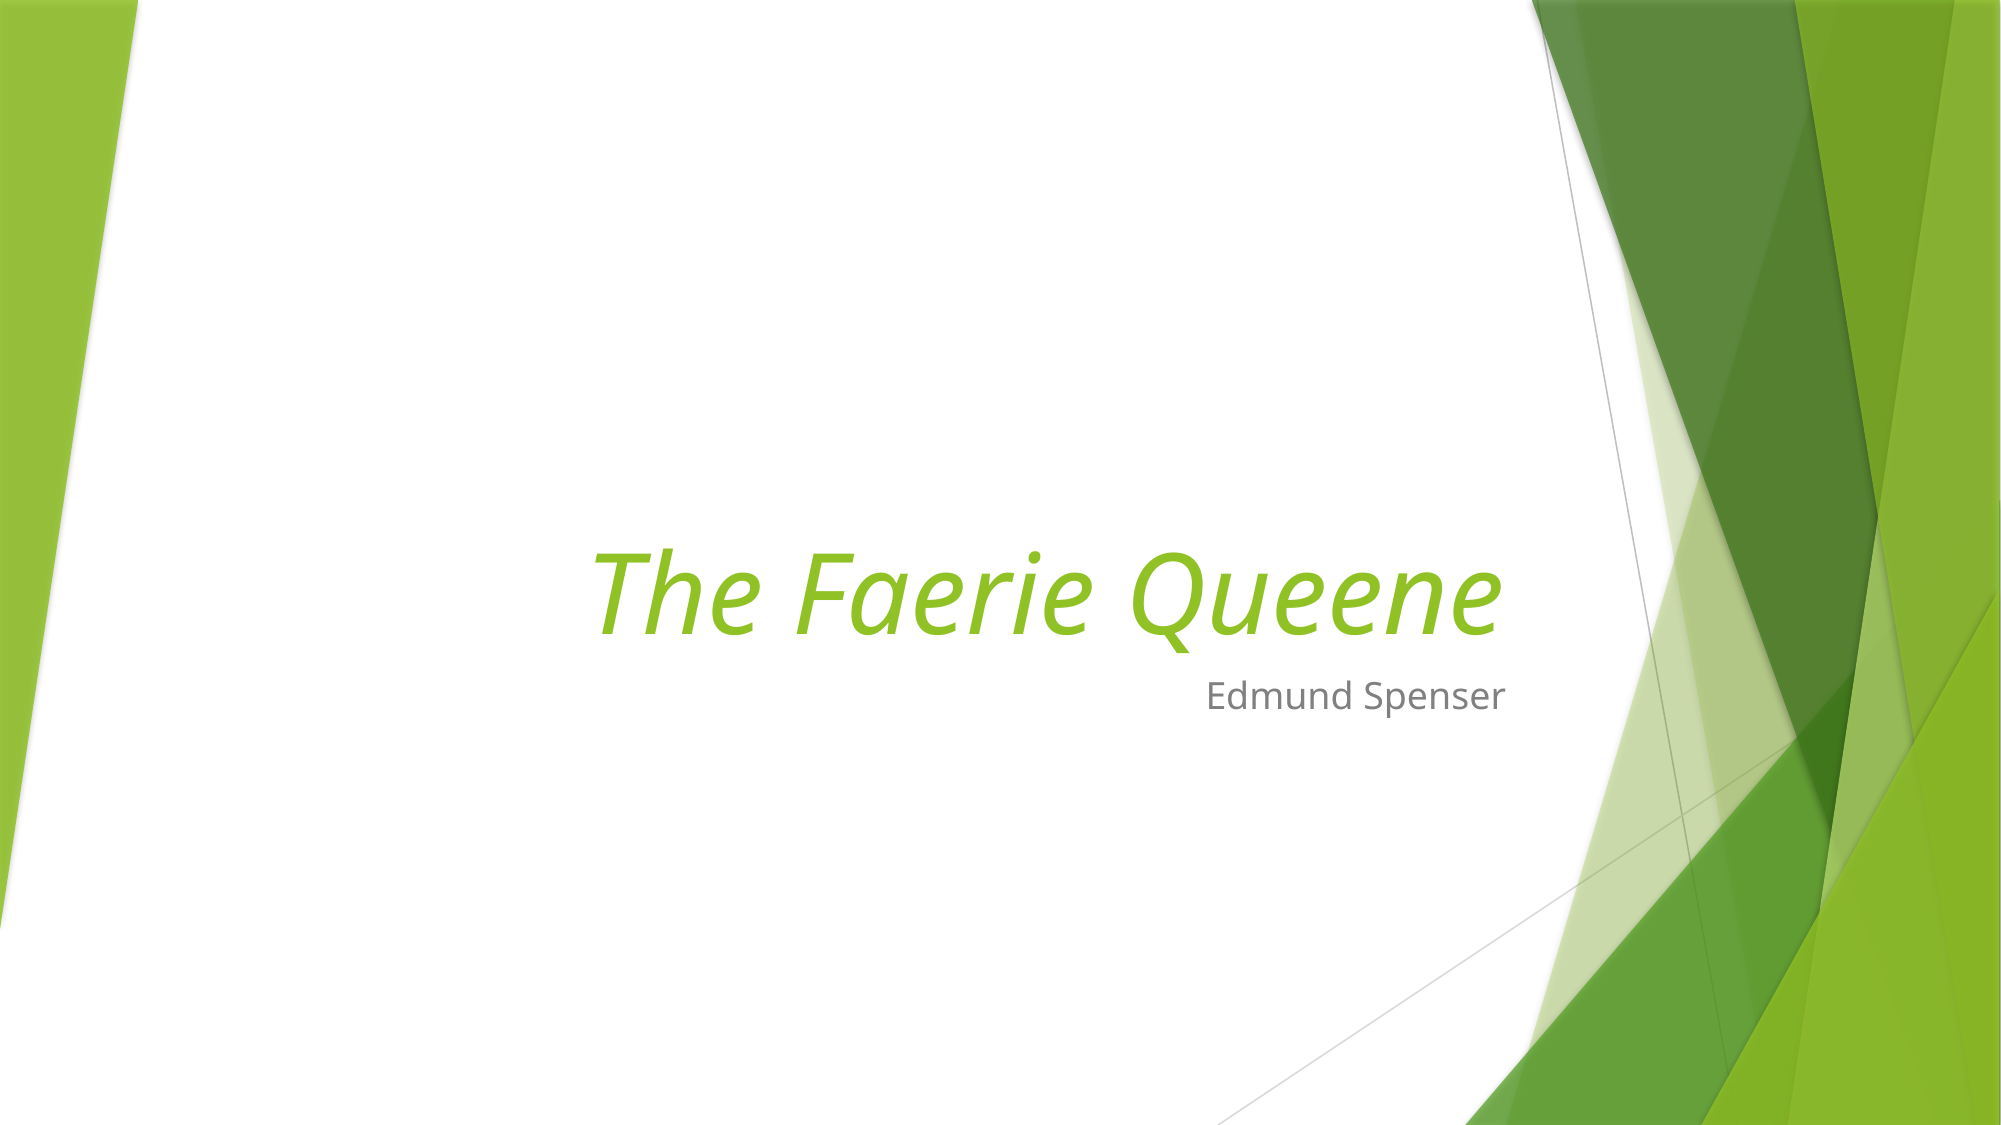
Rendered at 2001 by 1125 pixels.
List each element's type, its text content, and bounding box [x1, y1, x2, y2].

title The Faerie Queene [247, 394, 1522, 664]
subtitle Edmund Spenser [247, 664, 1522, 845]
